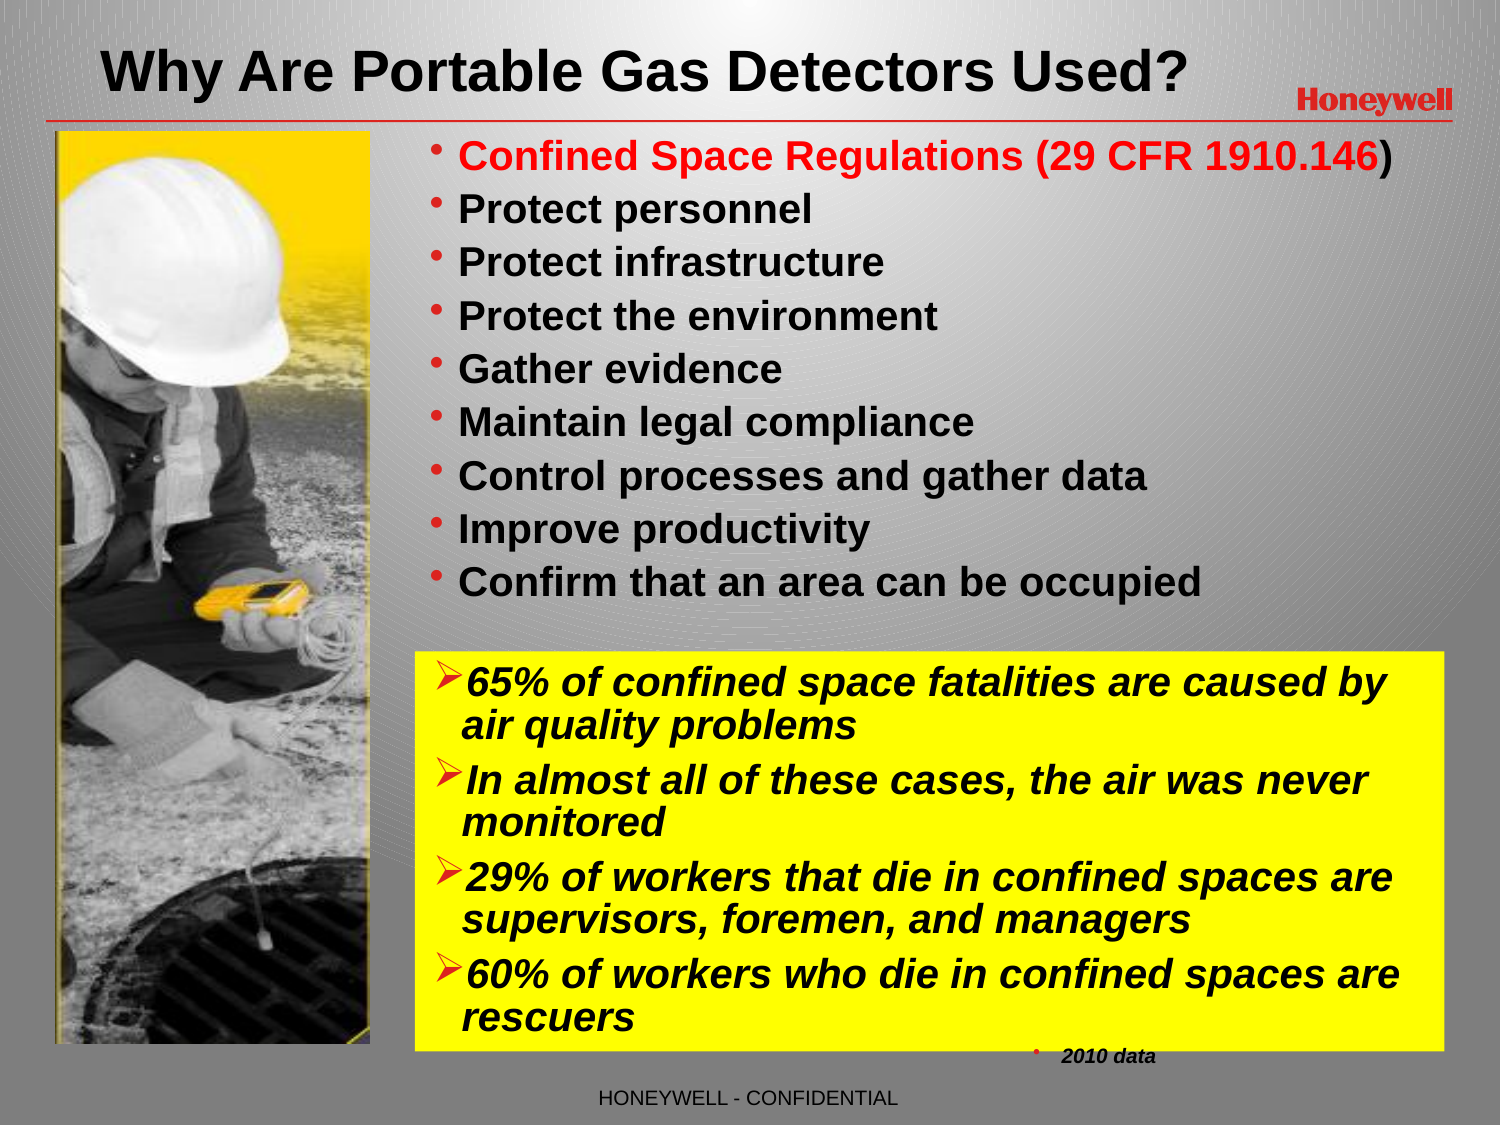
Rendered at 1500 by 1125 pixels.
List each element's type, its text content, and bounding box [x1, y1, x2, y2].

text_box [414, 651, 1445, 1052]
text_box 65% of confined space fatalities are caused by air quality problems In almost all of these cases, the air was never monitored 29% of workers that die in confined spaces are supervisors, foremen, and managers 60% of workers who die in confined spaces are rescuers 2010 data [418, 655, 1445, 1052]
text_box Confined Space Regulations (29 CFR 1910.146) Protect personnel Protect infrastructure Protect the environment Gather evidence Maintain legal compliance Control processes and gather data Improve productivity Confirm that an area can be occupied [414, 129, 1445, 651]
picture [55, 131, 371, 1045]
title Why Are Portable Gas Detectors Used? [85, 39, 1399, 118]
